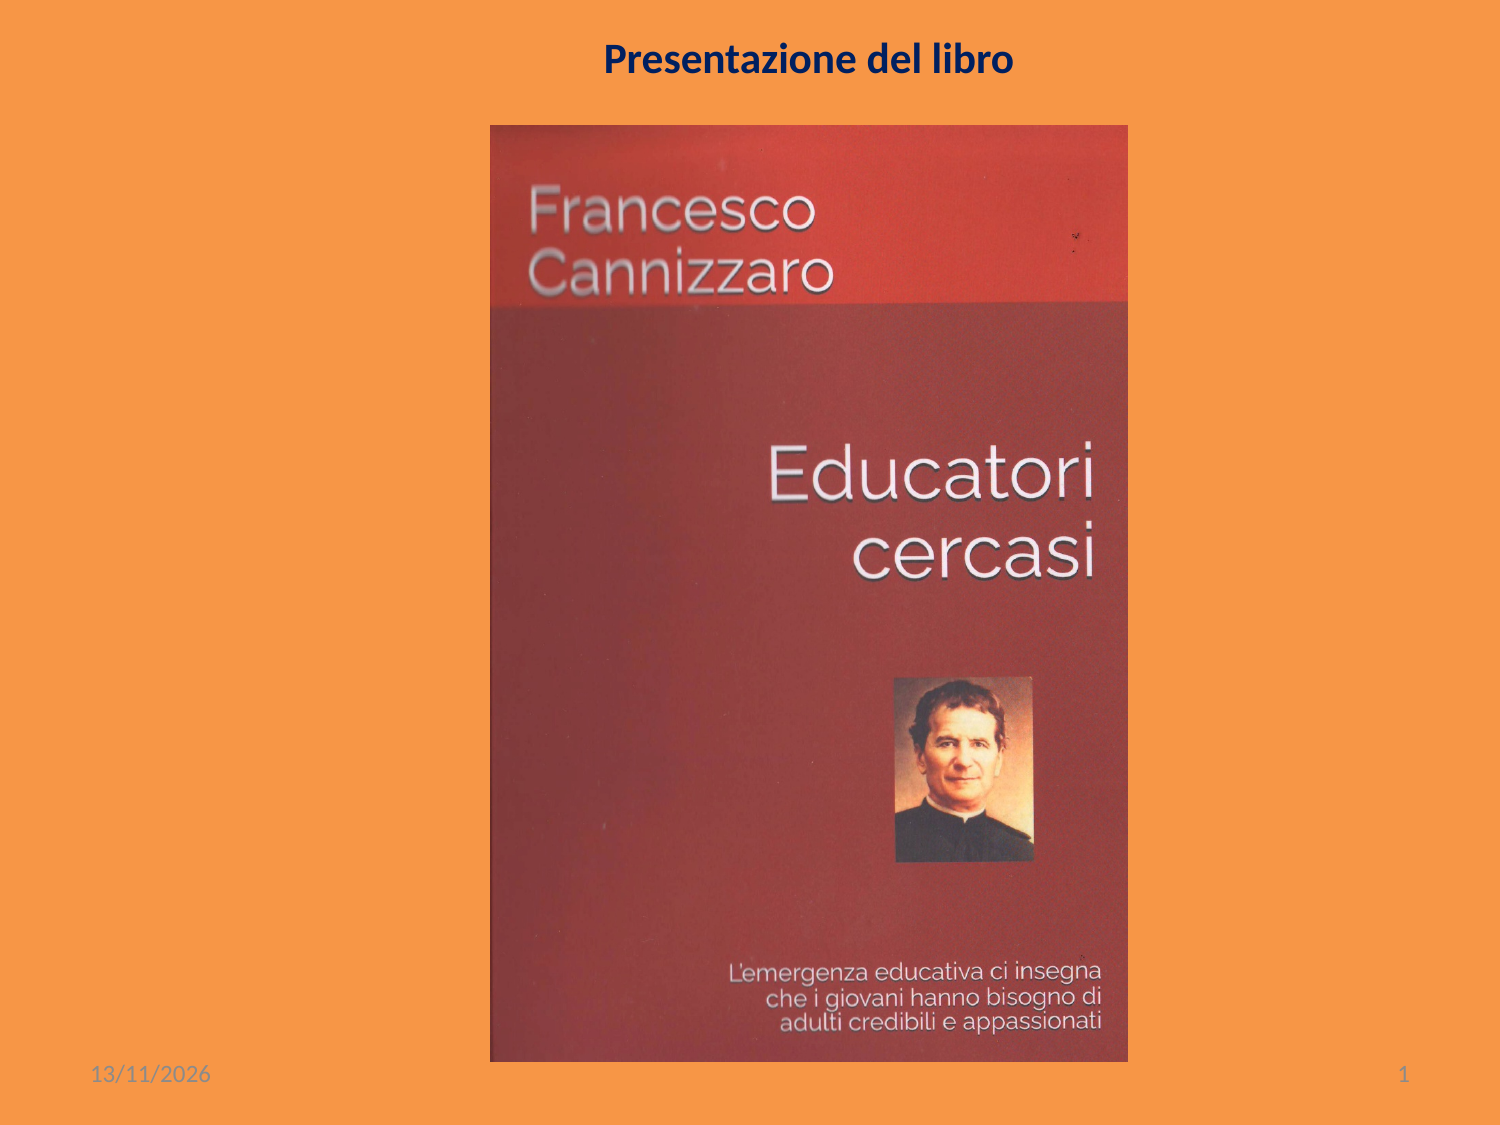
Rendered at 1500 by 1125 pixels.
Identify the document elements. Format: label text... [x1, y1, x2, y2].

slide_number 1 [1074, 1042, 1425, 1103]
title Presentazione del libro [466, 22, 1152, 90]
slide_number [75, 1042, 425, 1103]
picture [489, 125, 1129, 1063]
